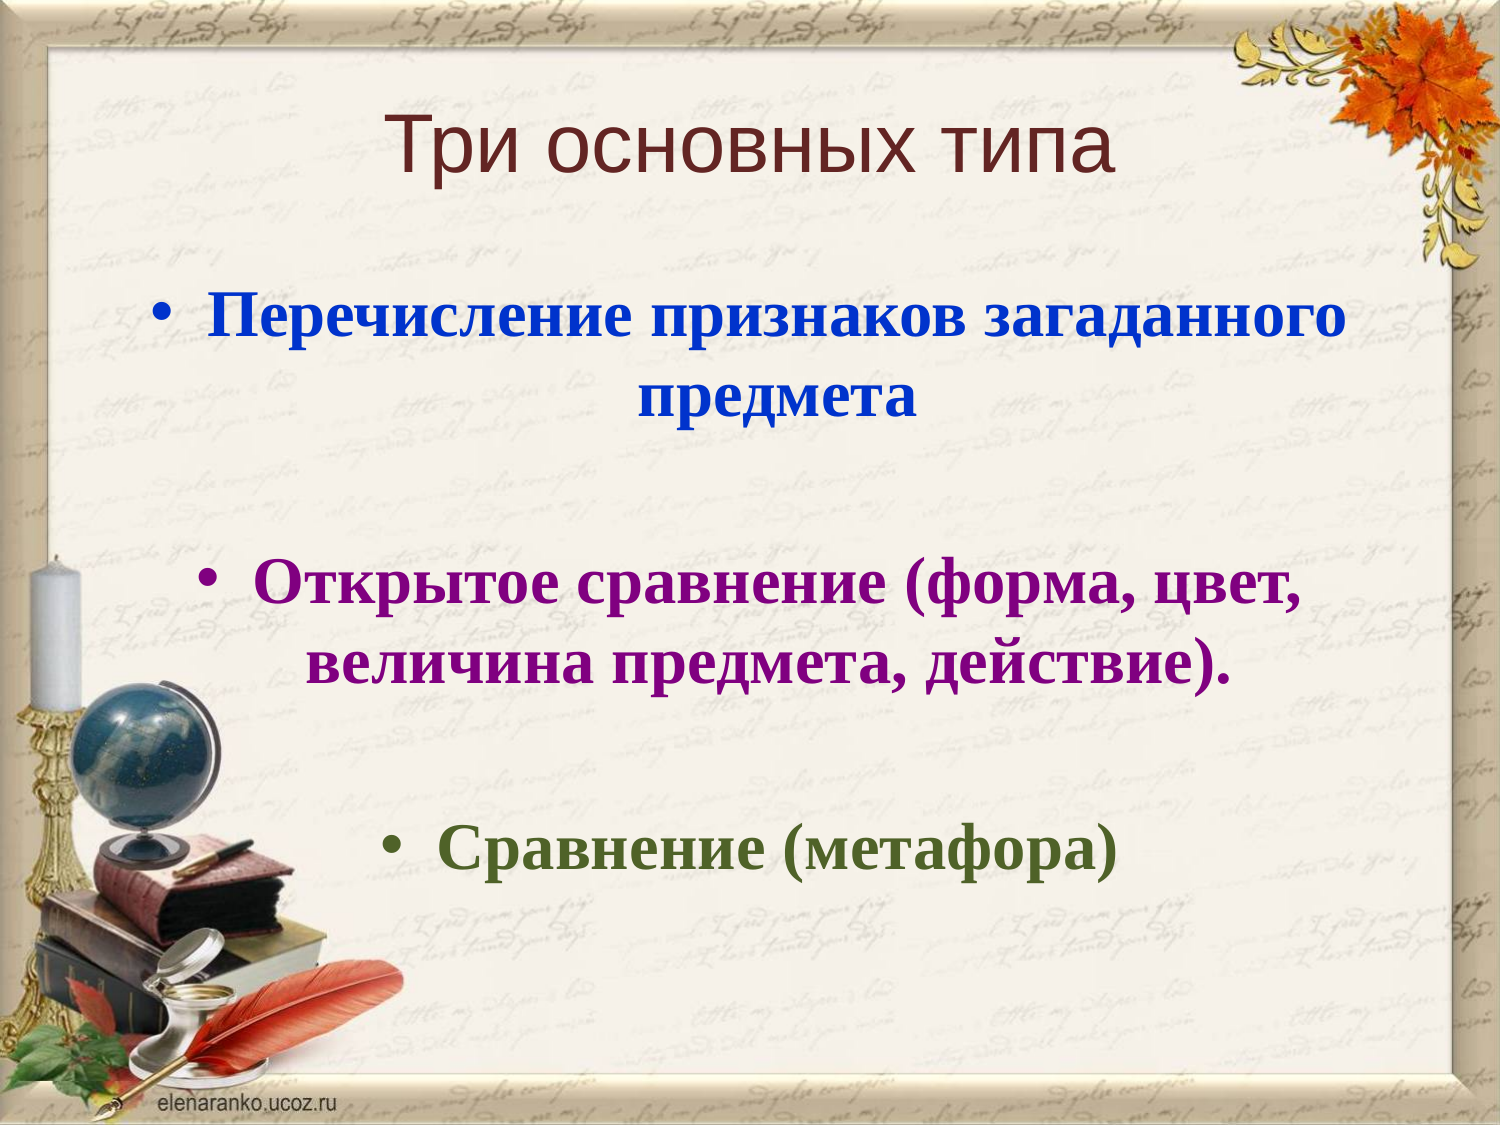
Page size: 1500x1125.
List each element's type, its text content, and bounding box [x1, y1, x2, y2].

title Три основных типа [74, 44, 1426, 233]
picture [0, 0, 1500, 1125]
list Перечисление признаков загаданного предмета Открытое сравнение (форма, цвет, величина предмета, действие). Сравнение (метафора) [74, 262, 1426, 1006]
